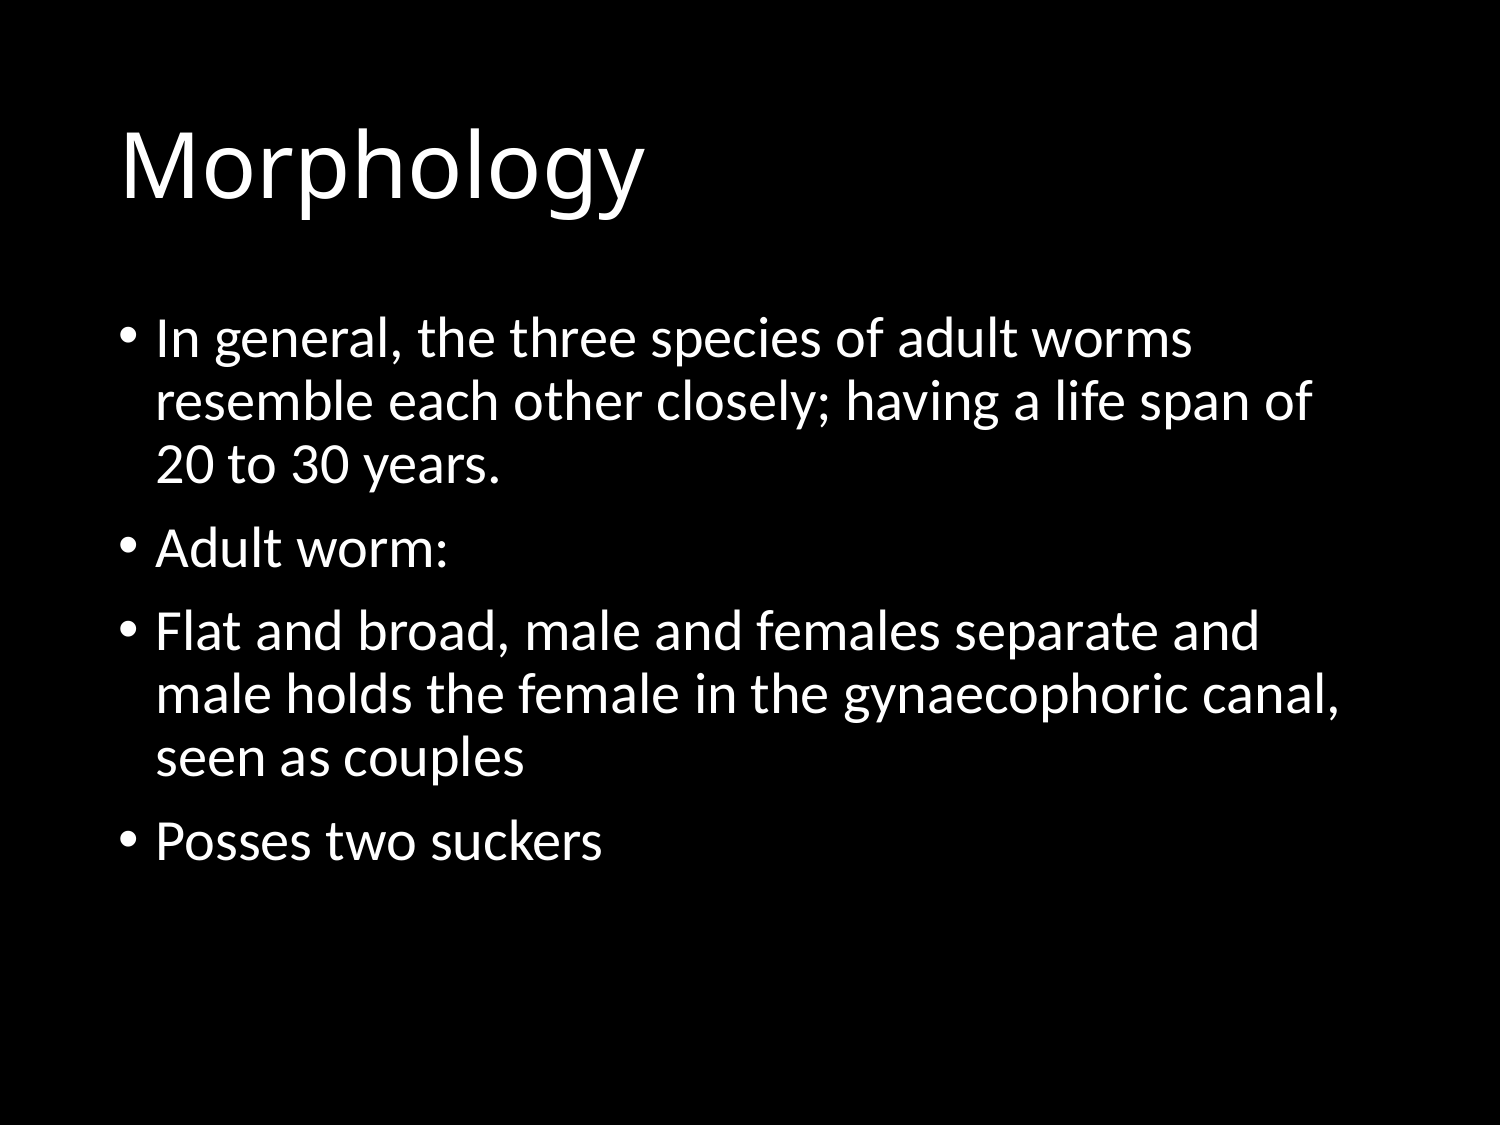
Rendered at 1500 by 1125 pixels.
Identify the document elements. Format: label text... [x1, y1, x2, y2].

title Morphology [103, 59, 1397, 278]
list In general, the three species of adult worms resemble each other closely; having a life span of 20 to 30 years. Adult worm: Flat and broad, male and females separate and male holds the female in the gynaecophoric canal, seen as couples Posses two suckers [103, 299, 1397, 1014]
